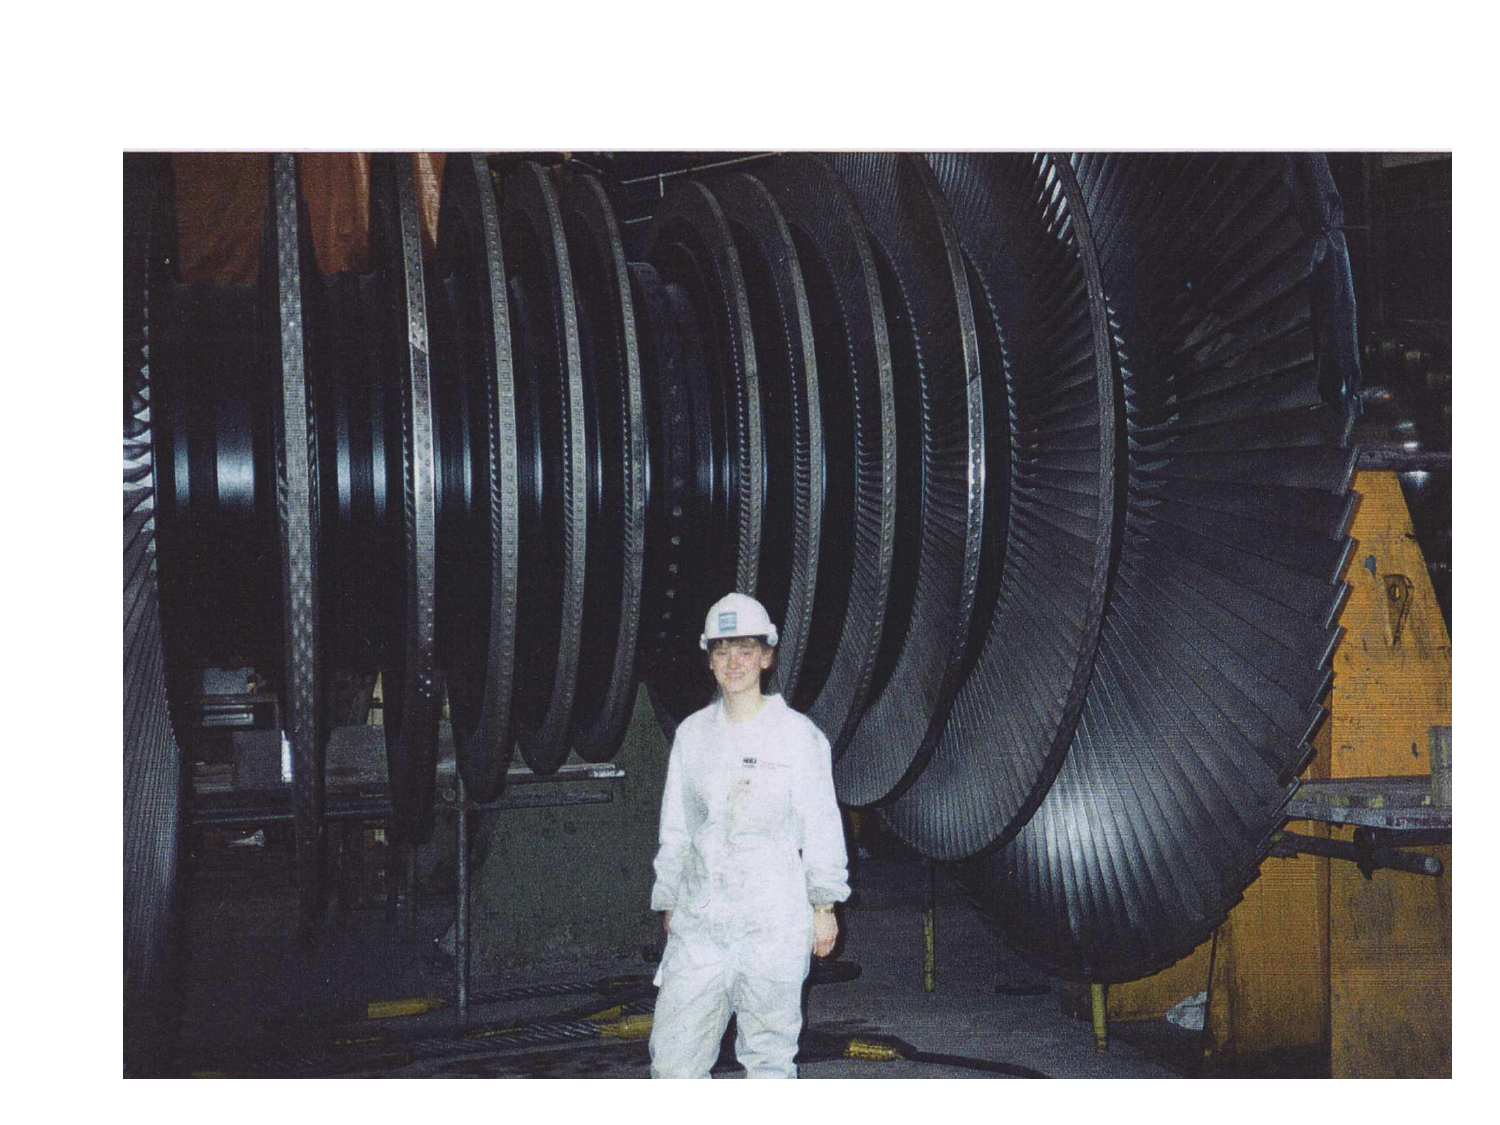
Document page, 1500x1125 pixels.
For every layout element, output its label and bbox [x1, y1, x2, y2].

picture [123, 148, 1452, 1080]
